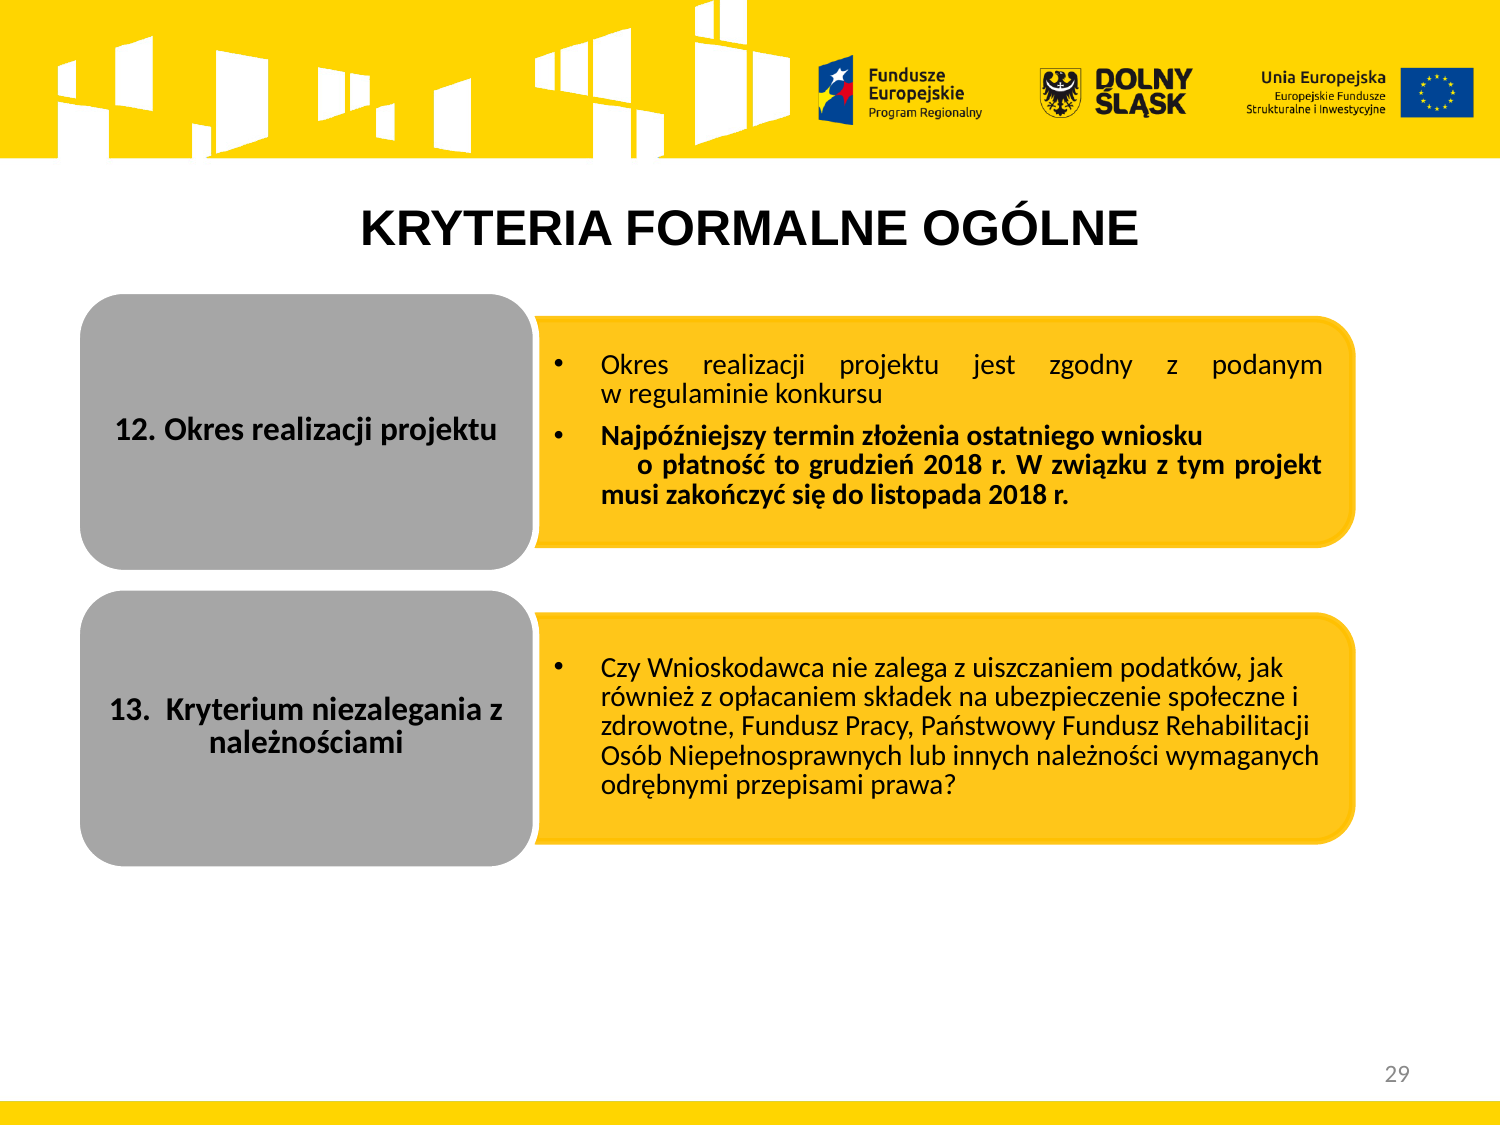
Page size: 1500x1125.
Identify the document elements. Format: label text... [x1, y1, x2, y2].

picture [0, 0, 1500, 1125]
slide_number 29 [1074, 1042, 1425, 1103]
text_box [76, 290, 1353, 870]
title KRYTERIA FORMALNE OGÓLNE [74, 184, 1426, 268]
